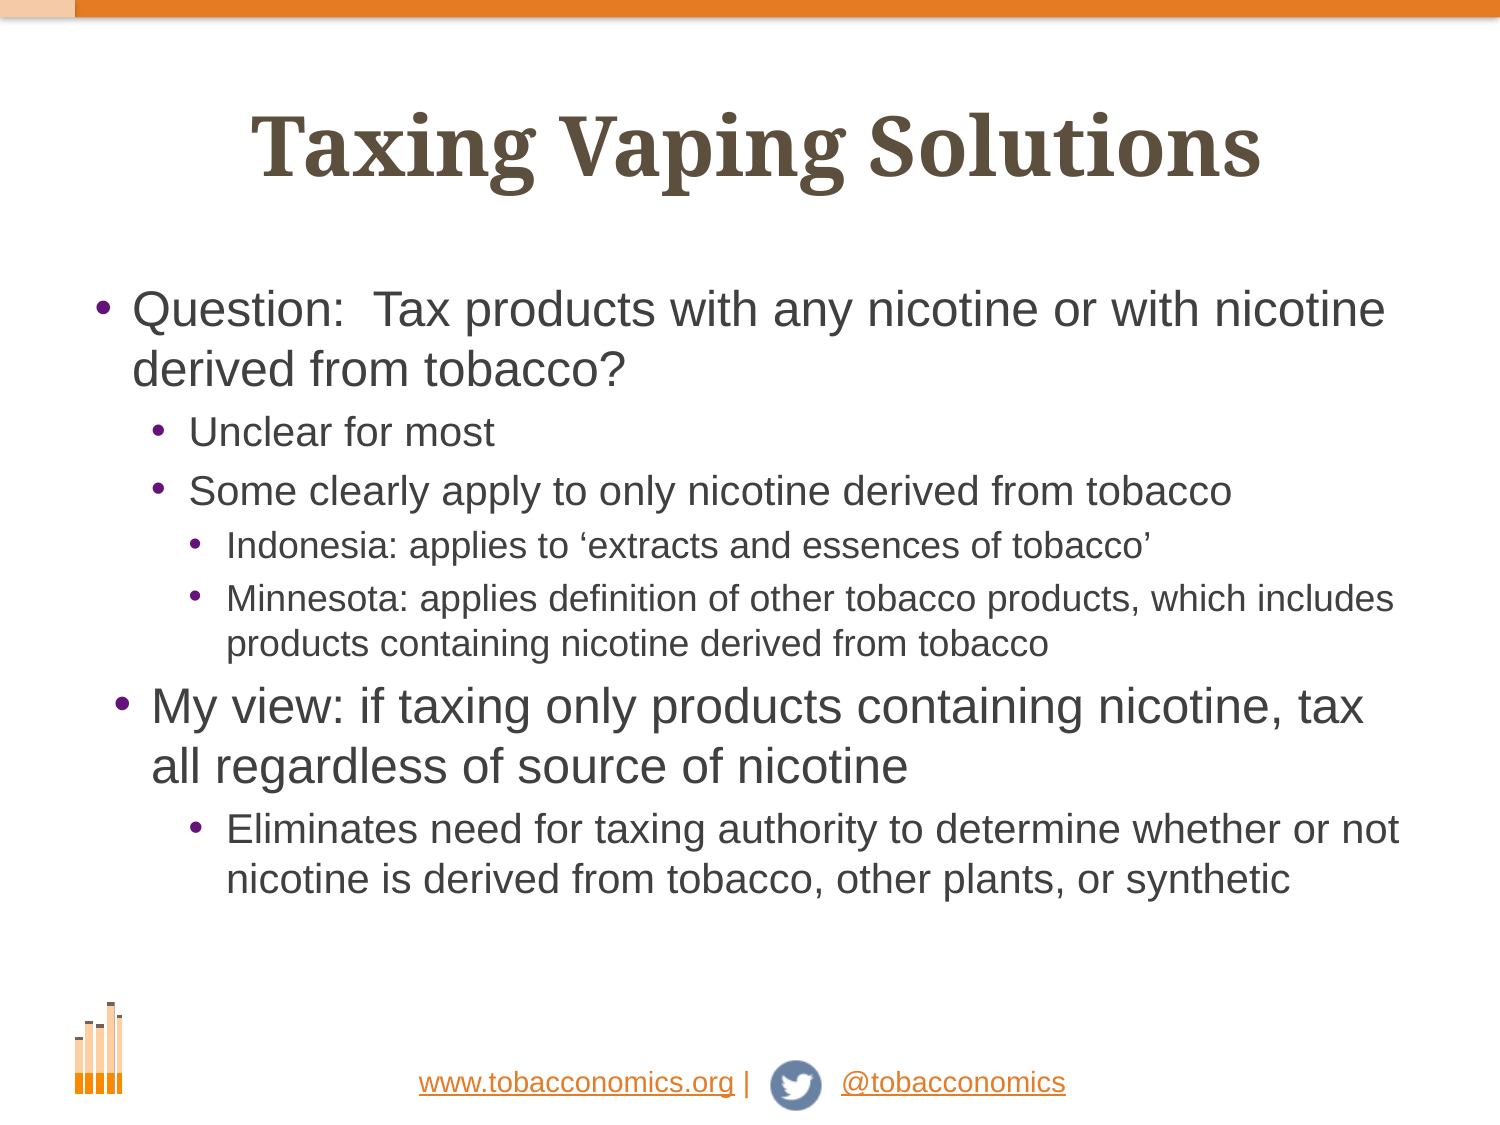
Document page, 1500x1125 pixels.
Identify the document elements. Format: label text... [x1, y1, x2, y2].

text_box Taxing Vaping Solutions [65, 93, 1449, 194]
text_box Question: Tax products with any nicotine or with nicotine derived from tobacco? Unclear for most Some clearly apply to only nicotine derived from tobacco Indonesia: applies to ‘extracts and essences of tobacco’ Minnesota: applies definition of other tobacco products, which includes products containing nicotine derived from tobacco My view: if taxing only products containing nicotine, tax all regardless of source of nicotine Eliminates need for taxing authority to determine whether or not nicotine is derived from tobacco, other plants, or synthetic [79, 269, 1433, 823]
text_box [403, 1054, 1155, 1115]
